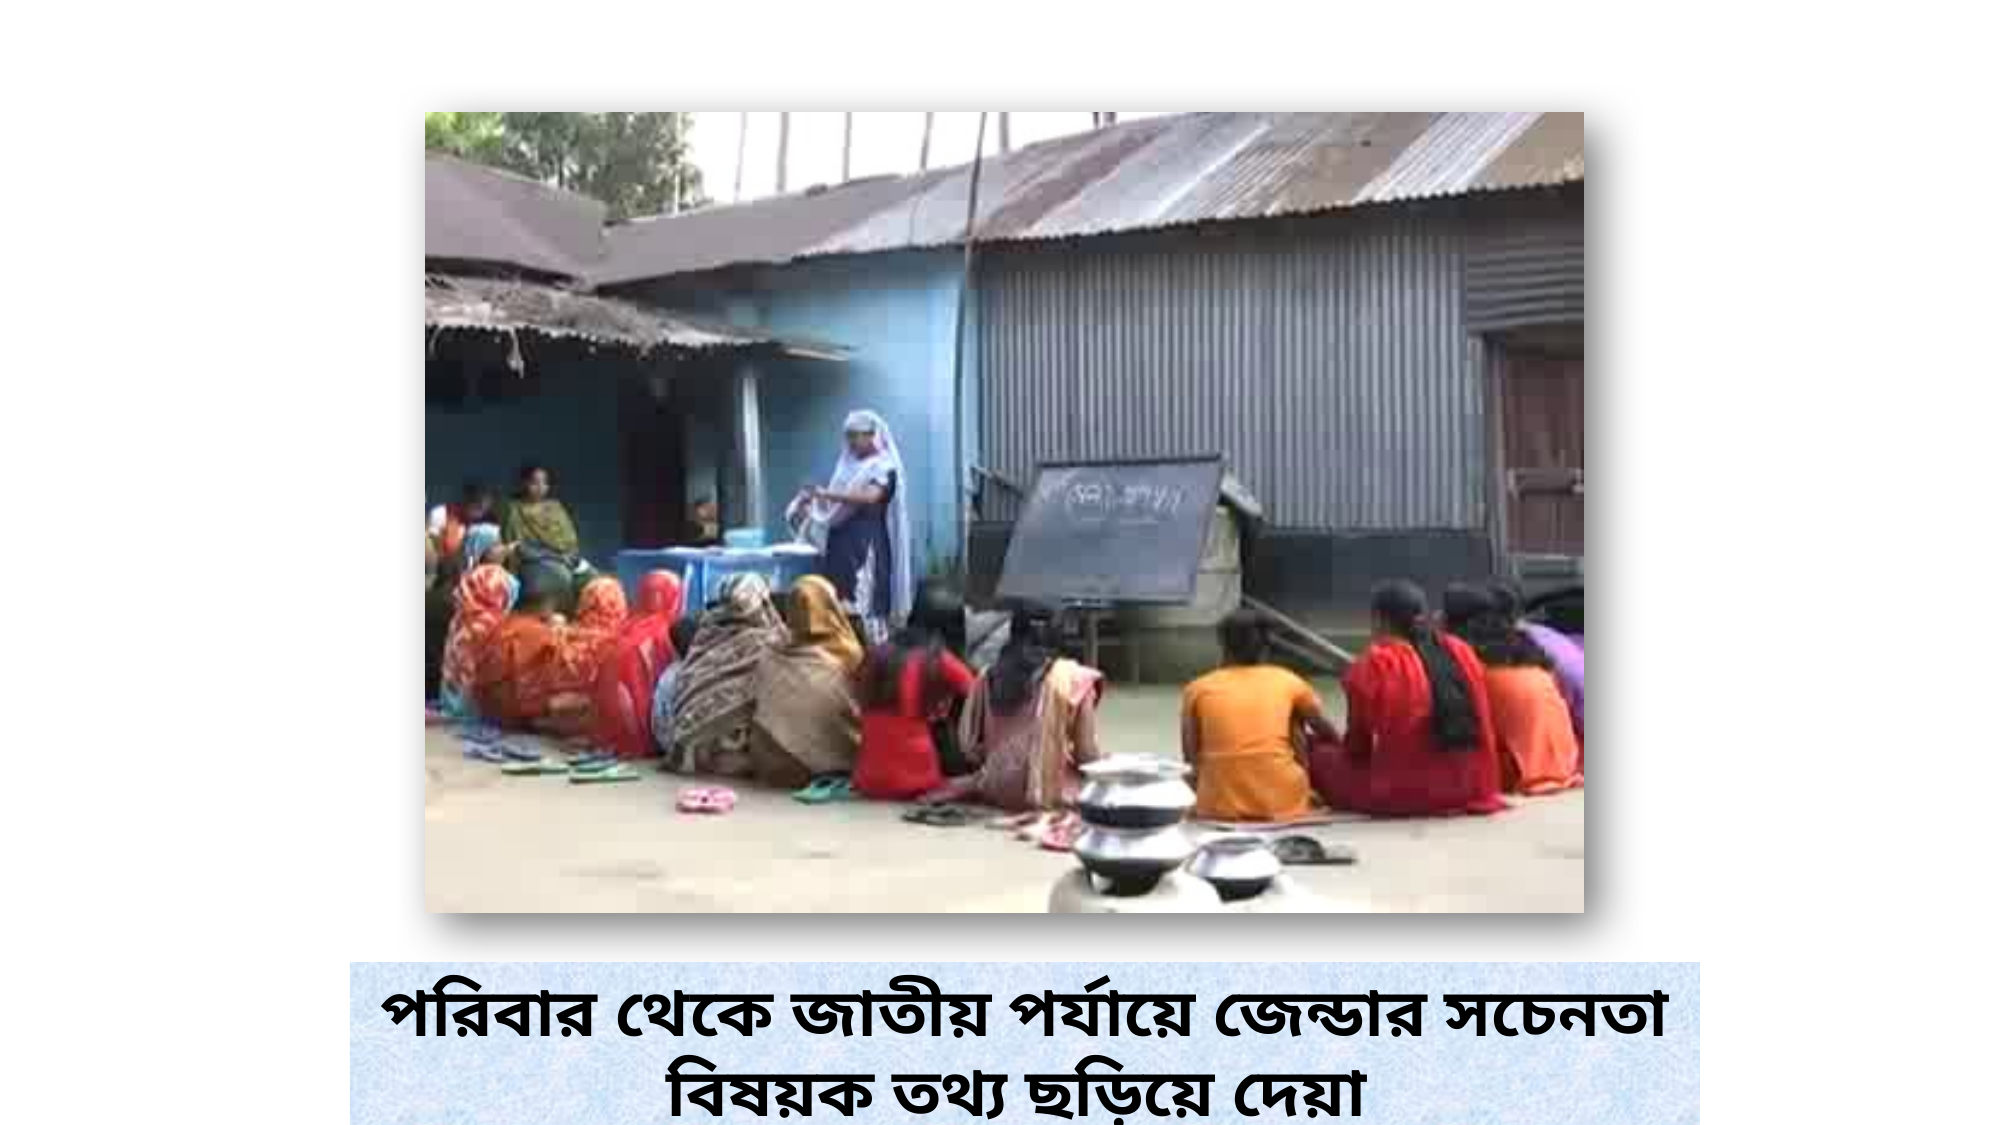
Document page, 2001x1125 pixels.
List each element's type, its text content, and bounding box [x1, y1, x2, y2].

text_box পরিবার থেকে জাতীয় পর্যায়ে জেন্ডার সচেনতা বিষয়ক তথ্য ছড়িয়ে দেয়া [349, 962, 1700, 1125]
picture [424, 112, 1584, 913]
